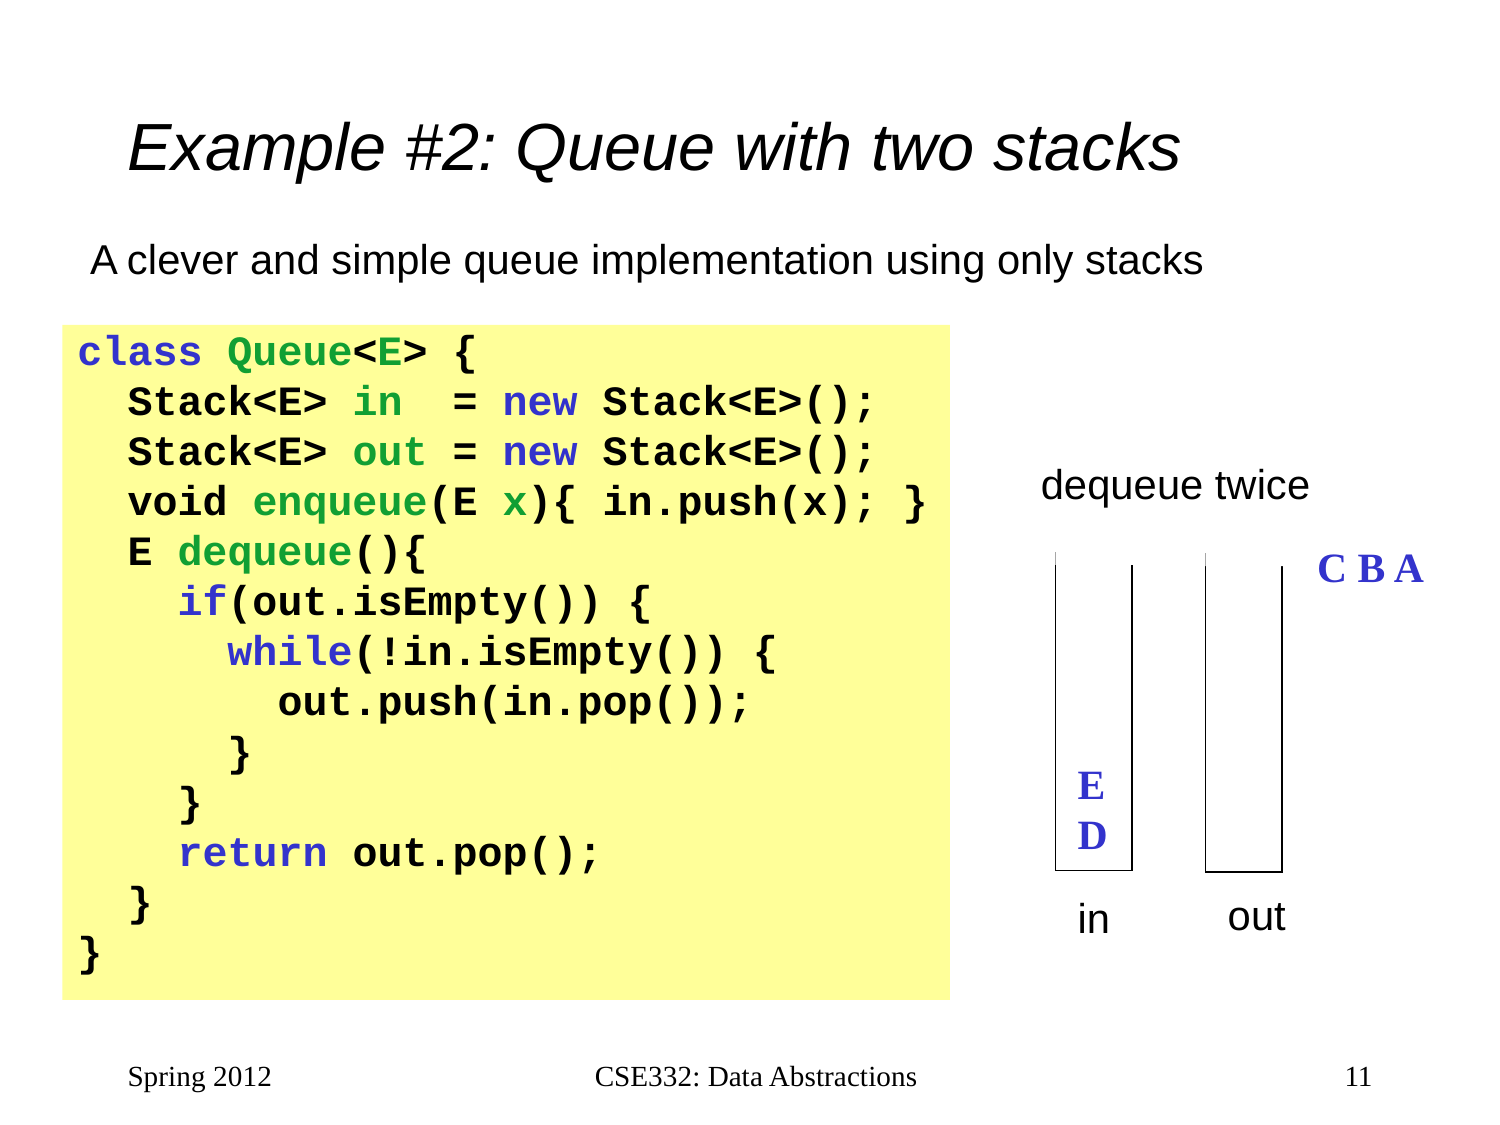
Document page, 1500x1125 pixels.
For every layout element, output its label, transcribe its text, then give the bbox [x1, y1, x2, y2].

list A clever and simple queue implementation using only stacks [74, 224, 1351, 313]
text_box out [1212, 881, 1301, 946]
slide_number 11 [1074, 1049, 1388, 1125]
text_box C B A [1302, 432, 1439, 598]
title Example #2: Queue with two stacks [112, 49, 1388, 238]
slide_number Spring 2012 [112, 1049, 426, 1125]
footer CSE332: Data Abstractions [474, 1049, 1038, 1125]
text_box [1055, 546, 1138, 871]
text_box in [1062, 884, 1126, 950]
text_box class Queue<E> { Stack<E> in = new Stack<E>(); Stack<E> out = new Stack<E>(); void enqueue(E x){ in.push(x); } E dequeue(){ if(out.isEmpty()) { while(!in.isEmpty()) { out.push(in.pop()); } } return out.pop(); } } [62, 324, 950, 1000]
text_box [1205, 547, 1288, 872]
text_box dequeue twice [1026, 450, 1302, 515]
